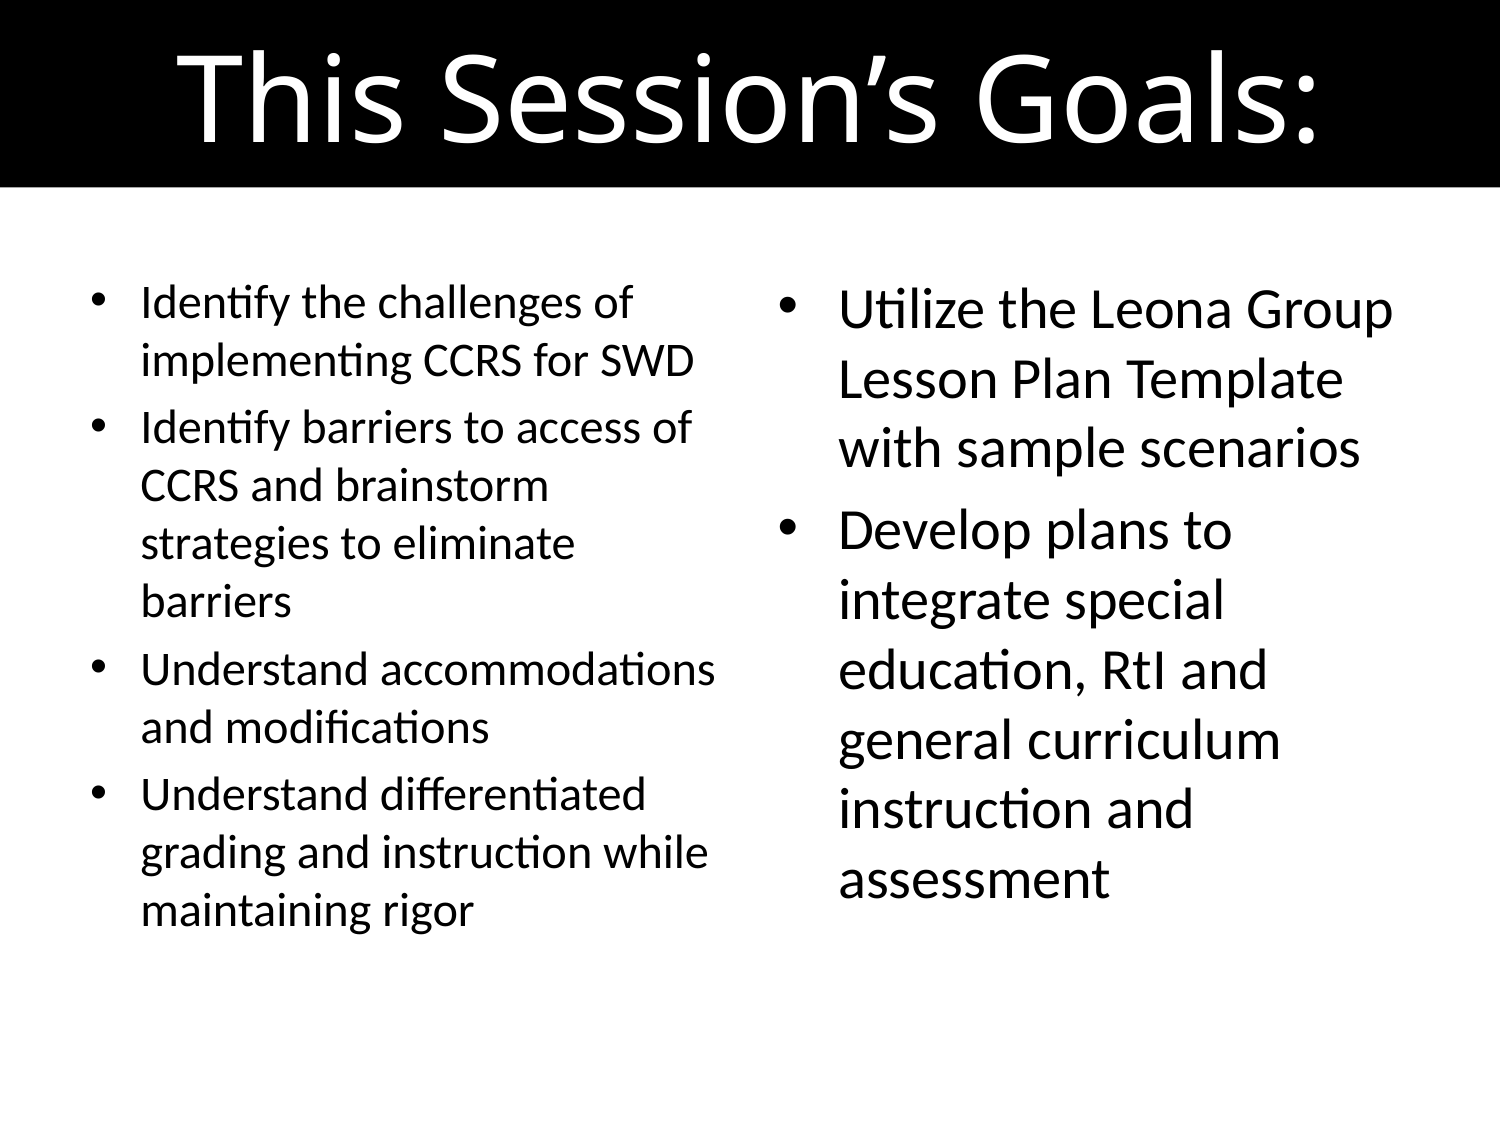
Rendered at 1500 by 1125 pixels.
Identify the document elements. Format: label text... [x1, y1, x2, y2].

list Identify the challenges of implementing CCRS for SWD Identify barriers to access of CCRS and brainstorm strategies to eliminate barriers Understand accommodations and modifications Understand differentiated grading and instruction while maintaining rigor [75, 262, 738, 1005]
title This Session’s Goals: [0, 0, 1500, 188]
list Utilize the Leona Group Lesson Plan Template with sample scenarios Develop plans to integrate special education, RtI and general curriculum instruction and assessment [762, 262, 1425, 1005]
